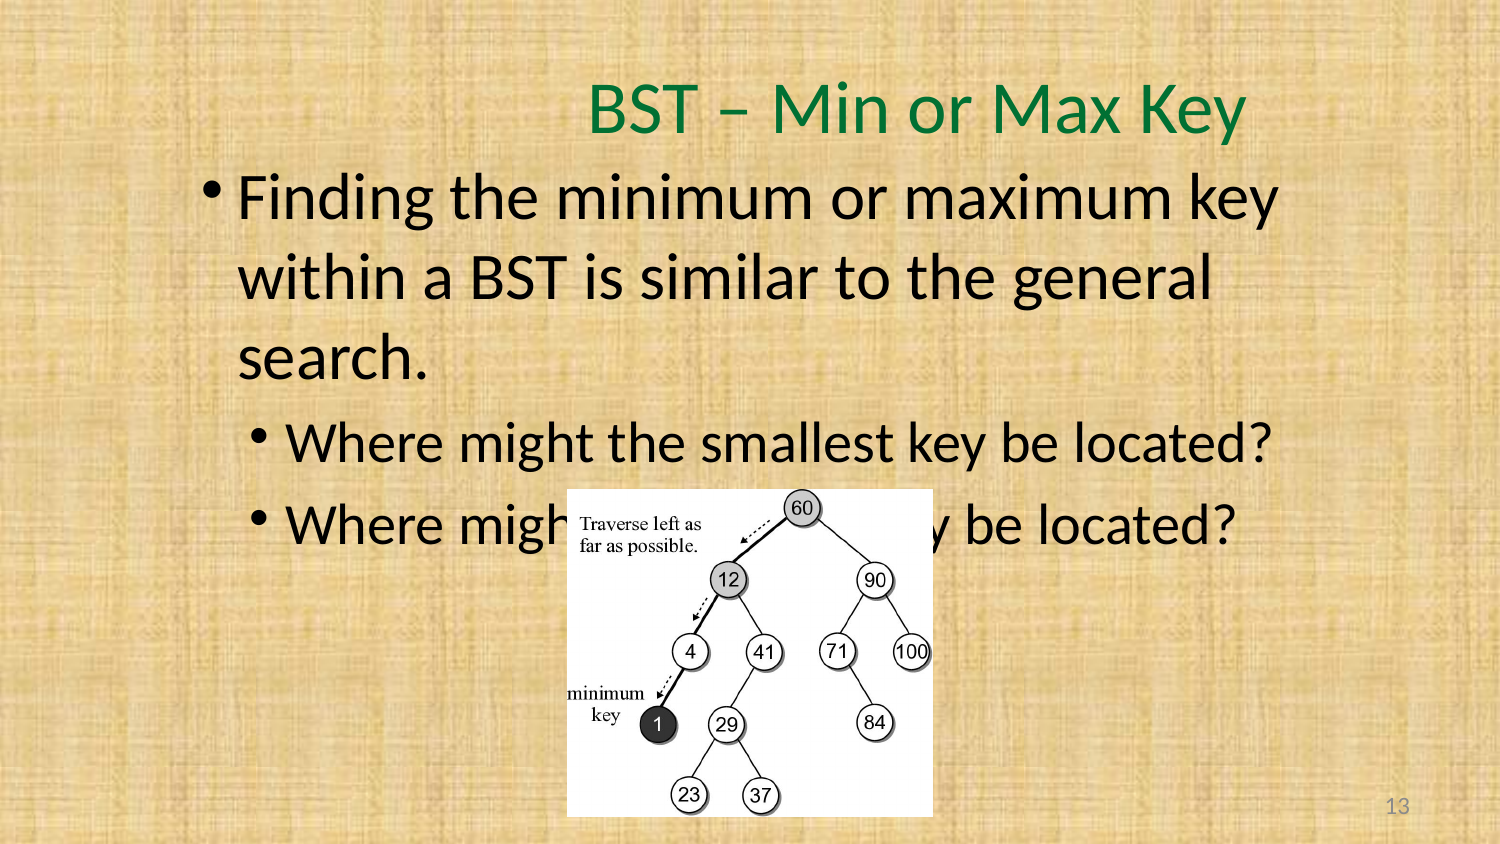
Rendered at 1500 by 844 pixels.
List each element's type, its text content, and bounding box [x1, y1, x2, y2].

title BST – Min or Max Key [243, 33, 1259, 145]
slide_number 13 [1074, 782, 1425, 827]
picture [0, 0, 1500, 844]
list Finding the minimum or maximum key within a BST is similar to the general search. Where might the smallest key be located? Where might the largest key be located? [173, 145, 1352, 703]
